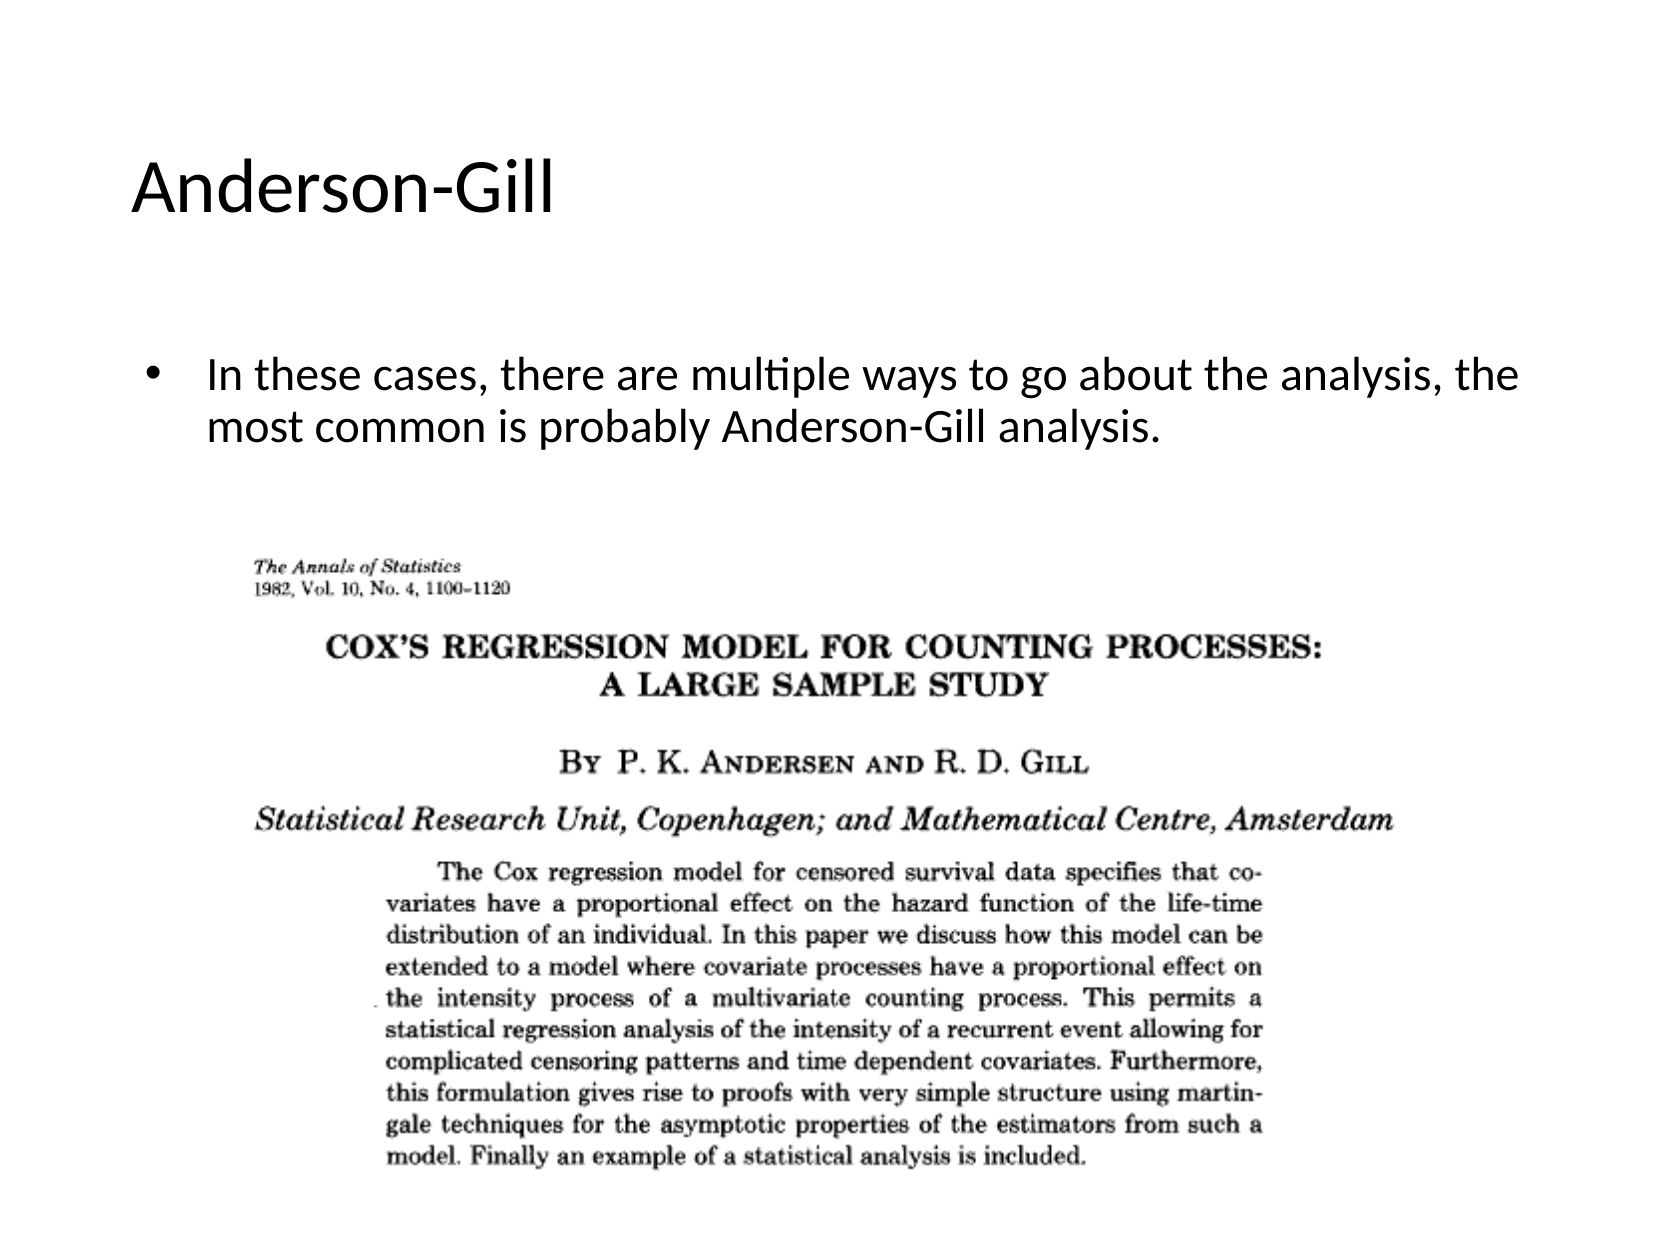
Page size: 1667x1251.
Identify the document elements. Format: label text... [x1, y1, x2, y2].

title Anderson-Gill [114, 66, 1553, 309]
list In these cases, there are multiple ways to go about the analysis, the most common is probably Anderson-Gill analysis. [114, 332, 1553, 1126]
picture [195, 511, 1471, 1221]
